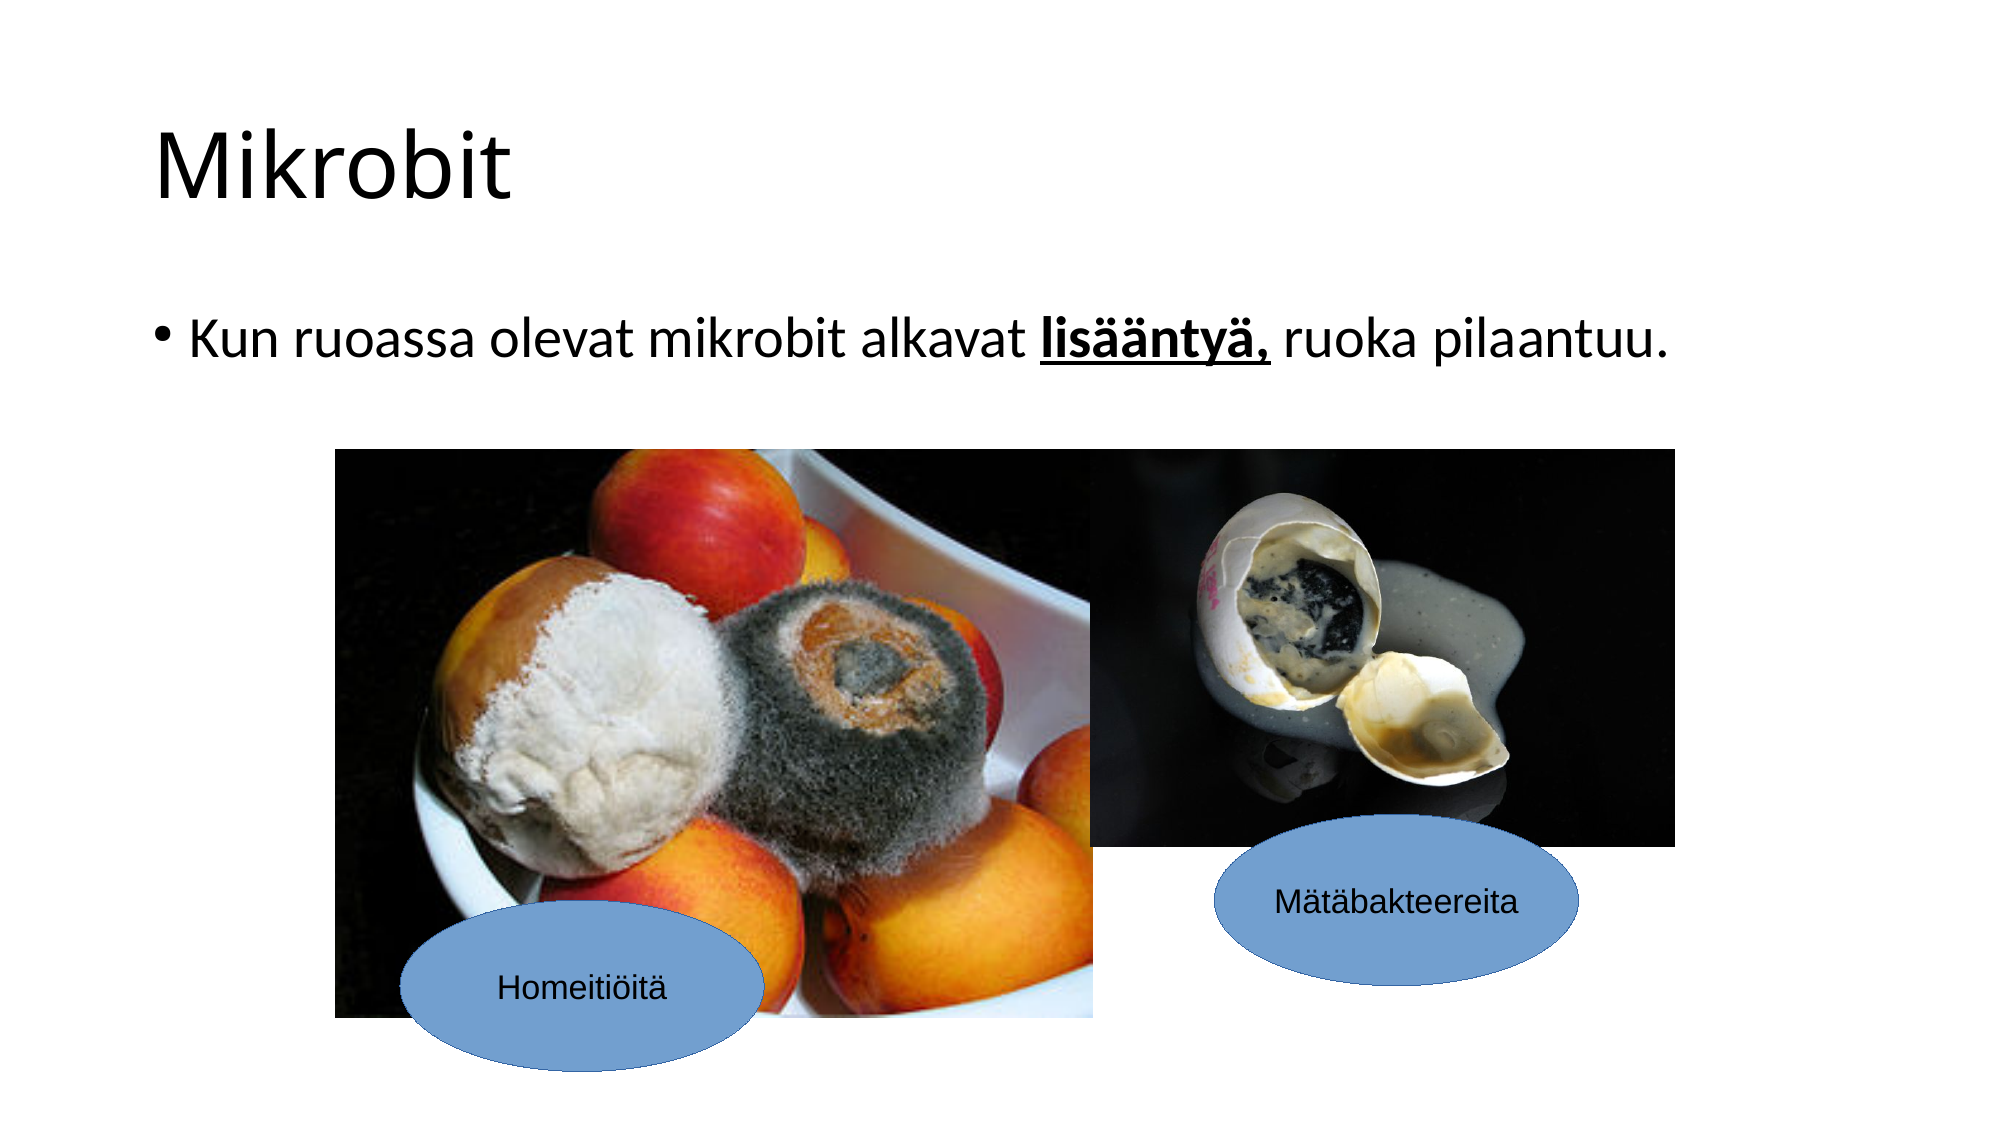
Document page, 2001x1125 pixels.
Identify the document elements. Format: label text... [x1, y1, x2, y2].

picture [335, 449, 1675, 1018]
text_box Homeitiöitä [413, 1018, 751, 1072]
text_box Mätäbakteereita [1214, 847, 1579, 986]
title Mikrobit [137, 59, 1863, 278]
list Kun ruoassa olevat mikrobit alkavat lisääntyä, ruoka pilaantuu. [137, 299, 1863, 1014]
